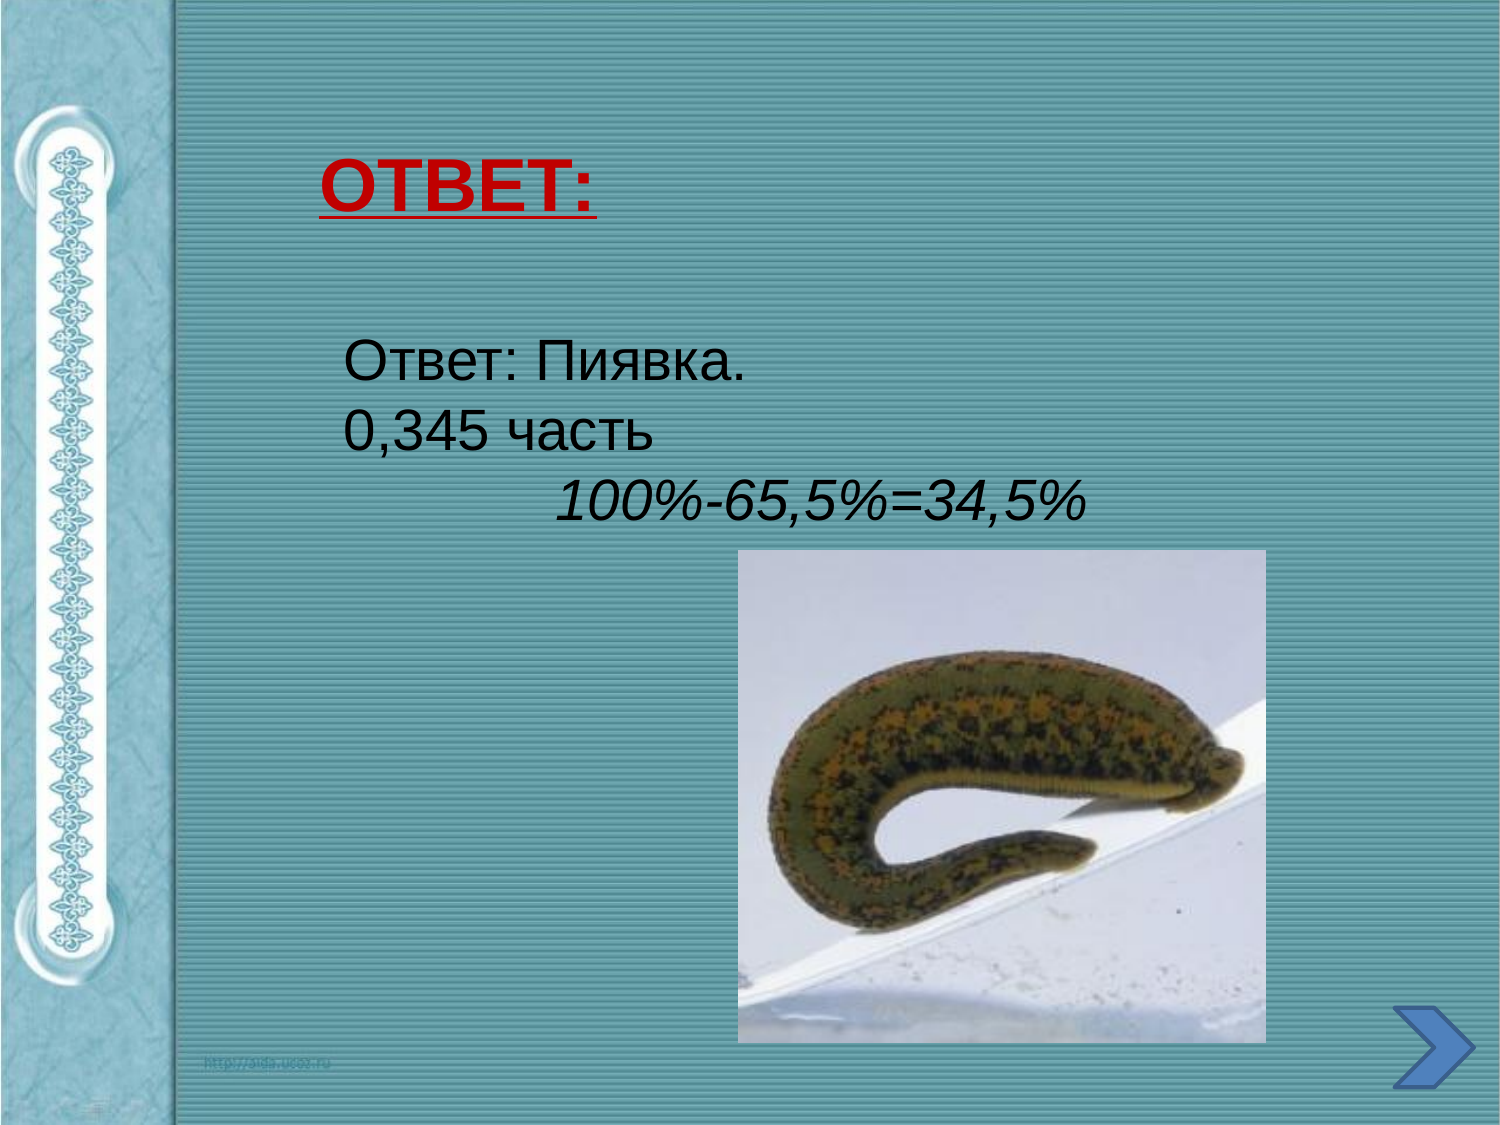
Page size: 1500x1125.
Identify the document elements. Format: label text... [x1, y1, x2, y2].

picture [0, 0, 1500, 1125]
text_box [1392, 1005, 1477, 1090]
text_box ОТВЕТ: [304, 128, 903, 504]
text_box Ответ: Пиявка. 0,345 часть 100%-65,5%=34,5% [312, 314, 1152, 540]
